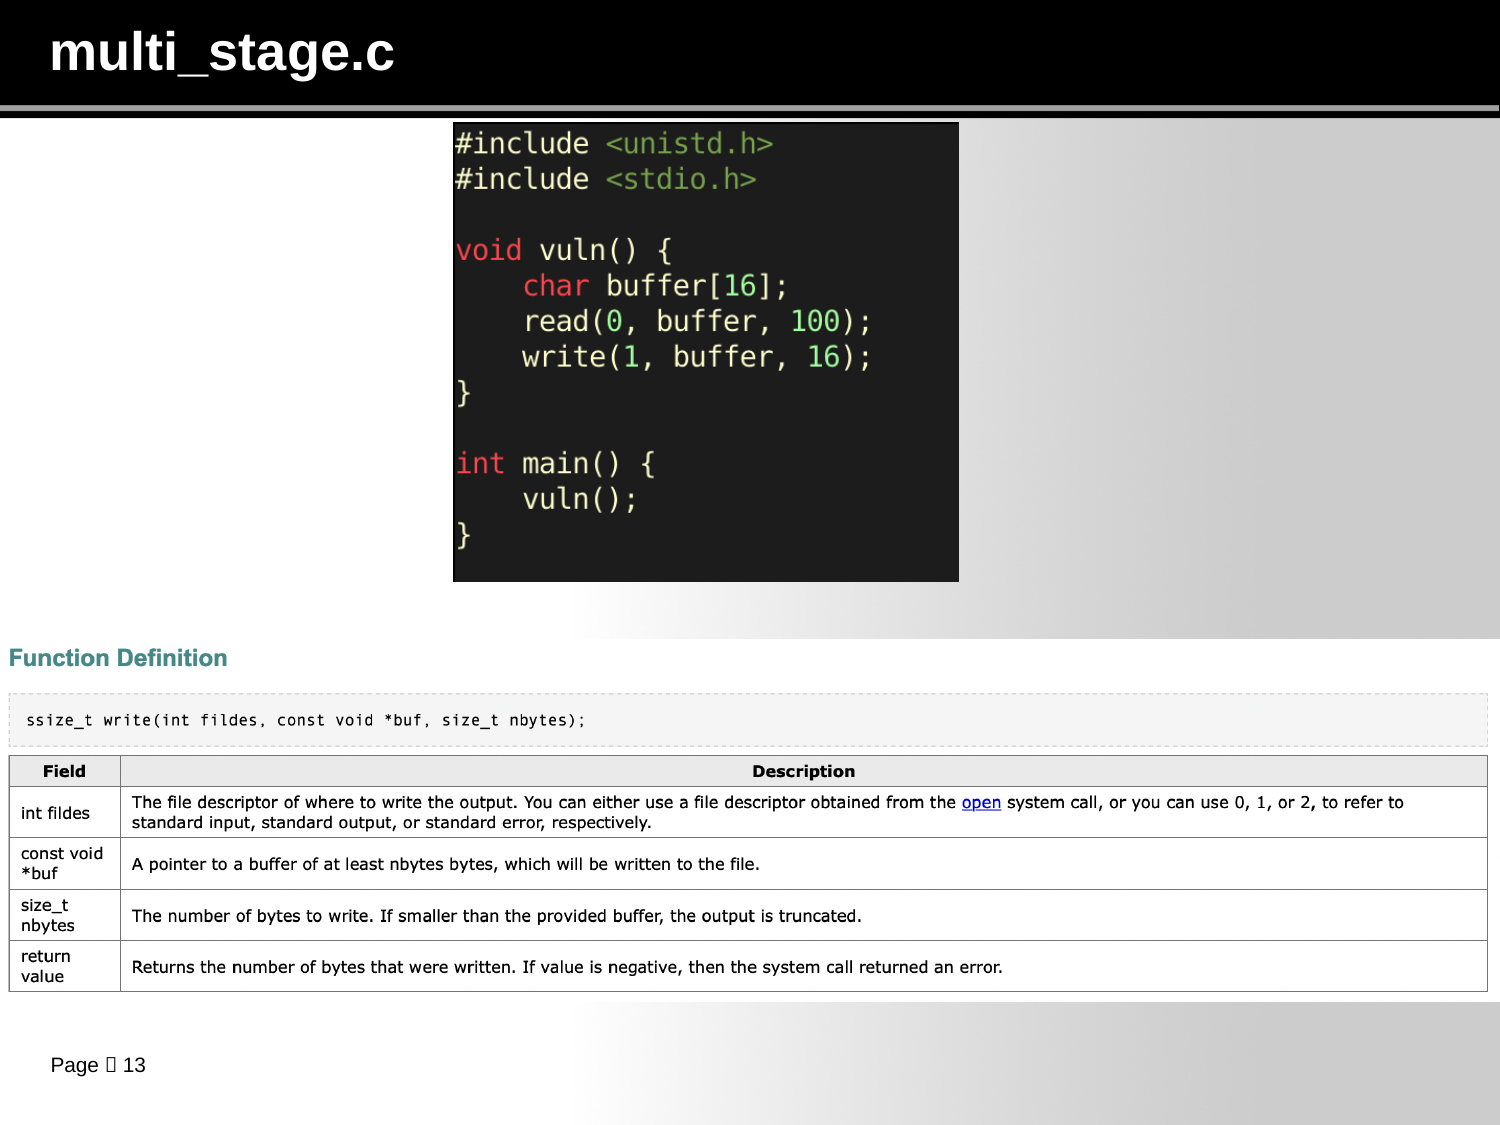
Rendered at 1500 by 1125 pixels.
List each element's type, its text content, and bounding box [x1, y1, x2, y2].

picture [0, 0, 1500, 1125]
title multi_stage.c [49, 16, 1447, 123]
